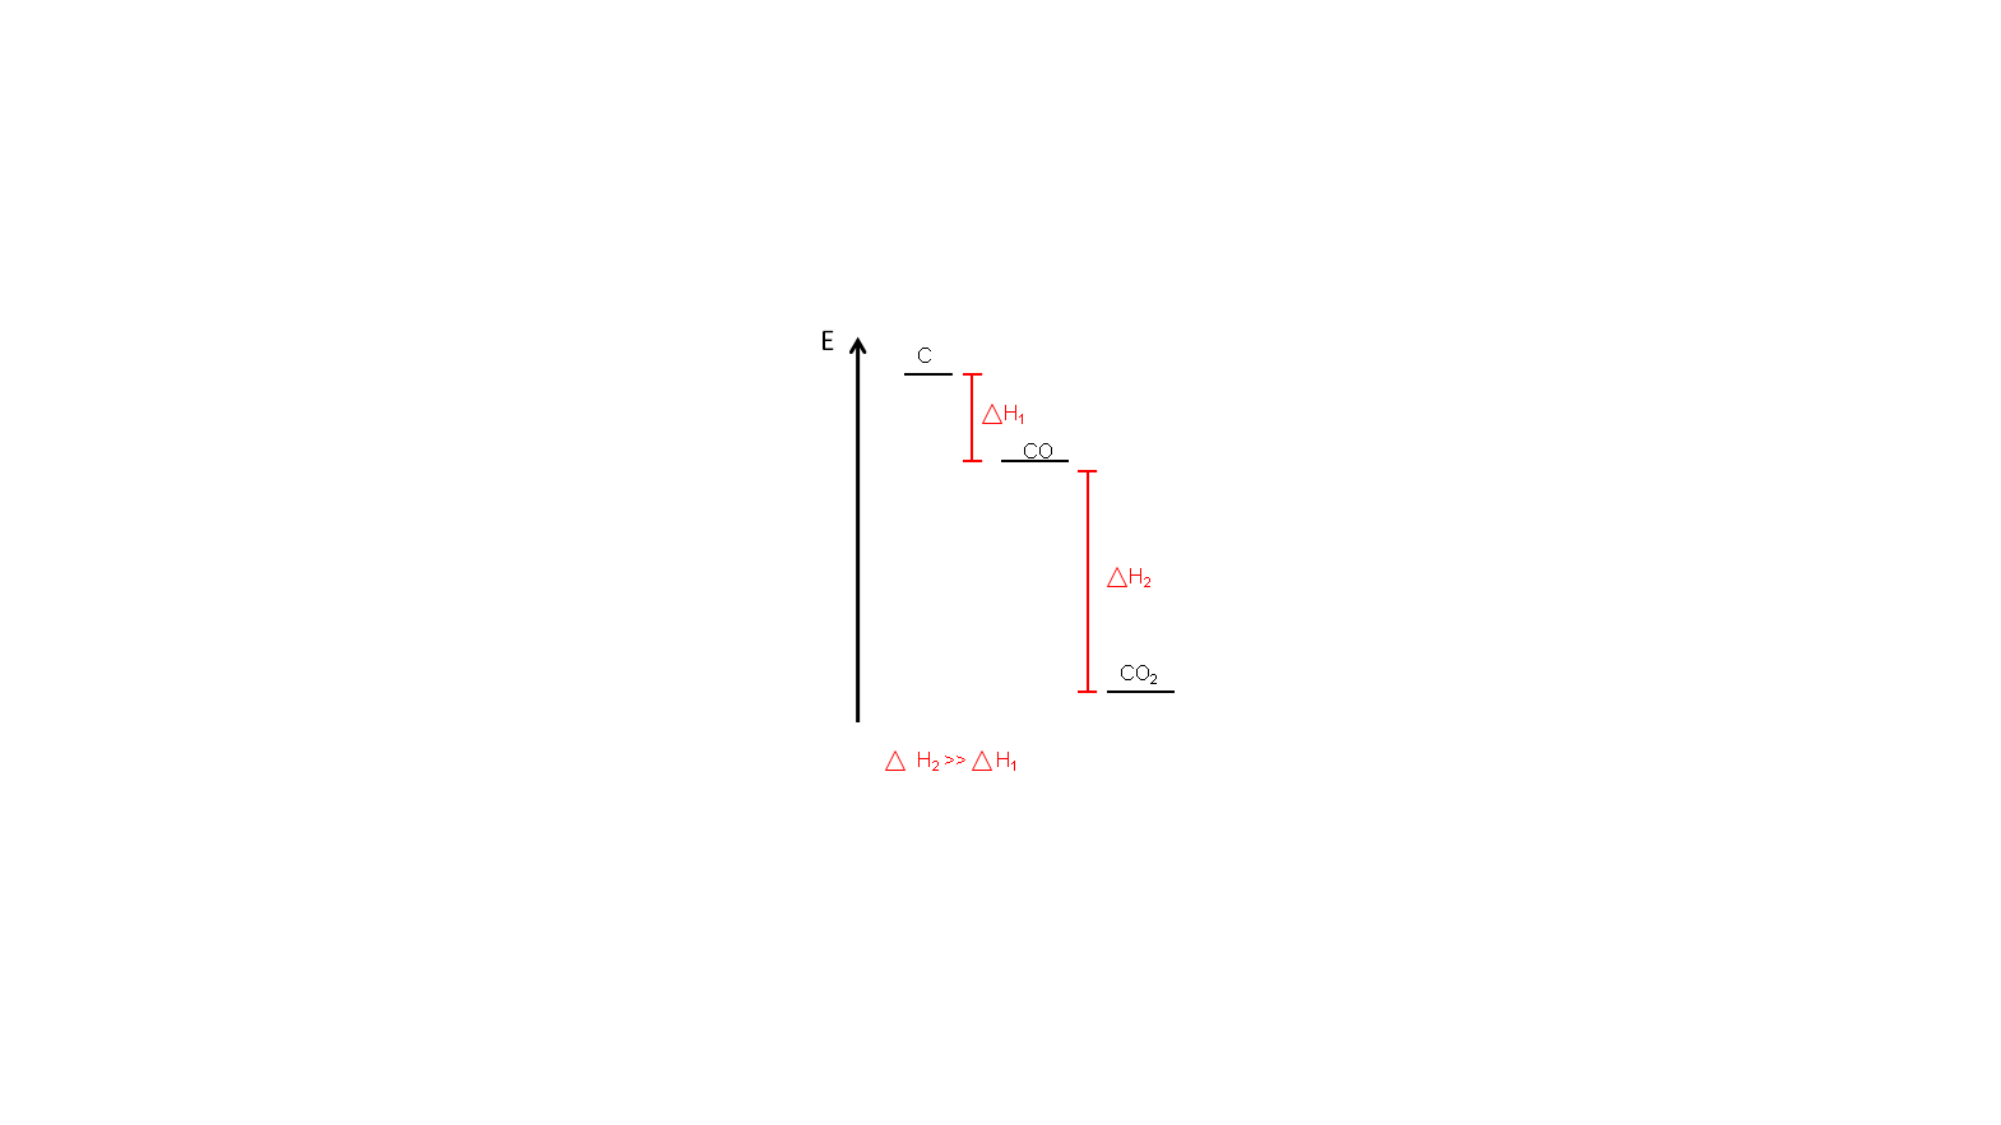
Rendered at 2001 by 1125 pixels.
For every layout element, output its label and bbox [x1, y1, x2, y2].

picture [810, 326, 1190, 799]
